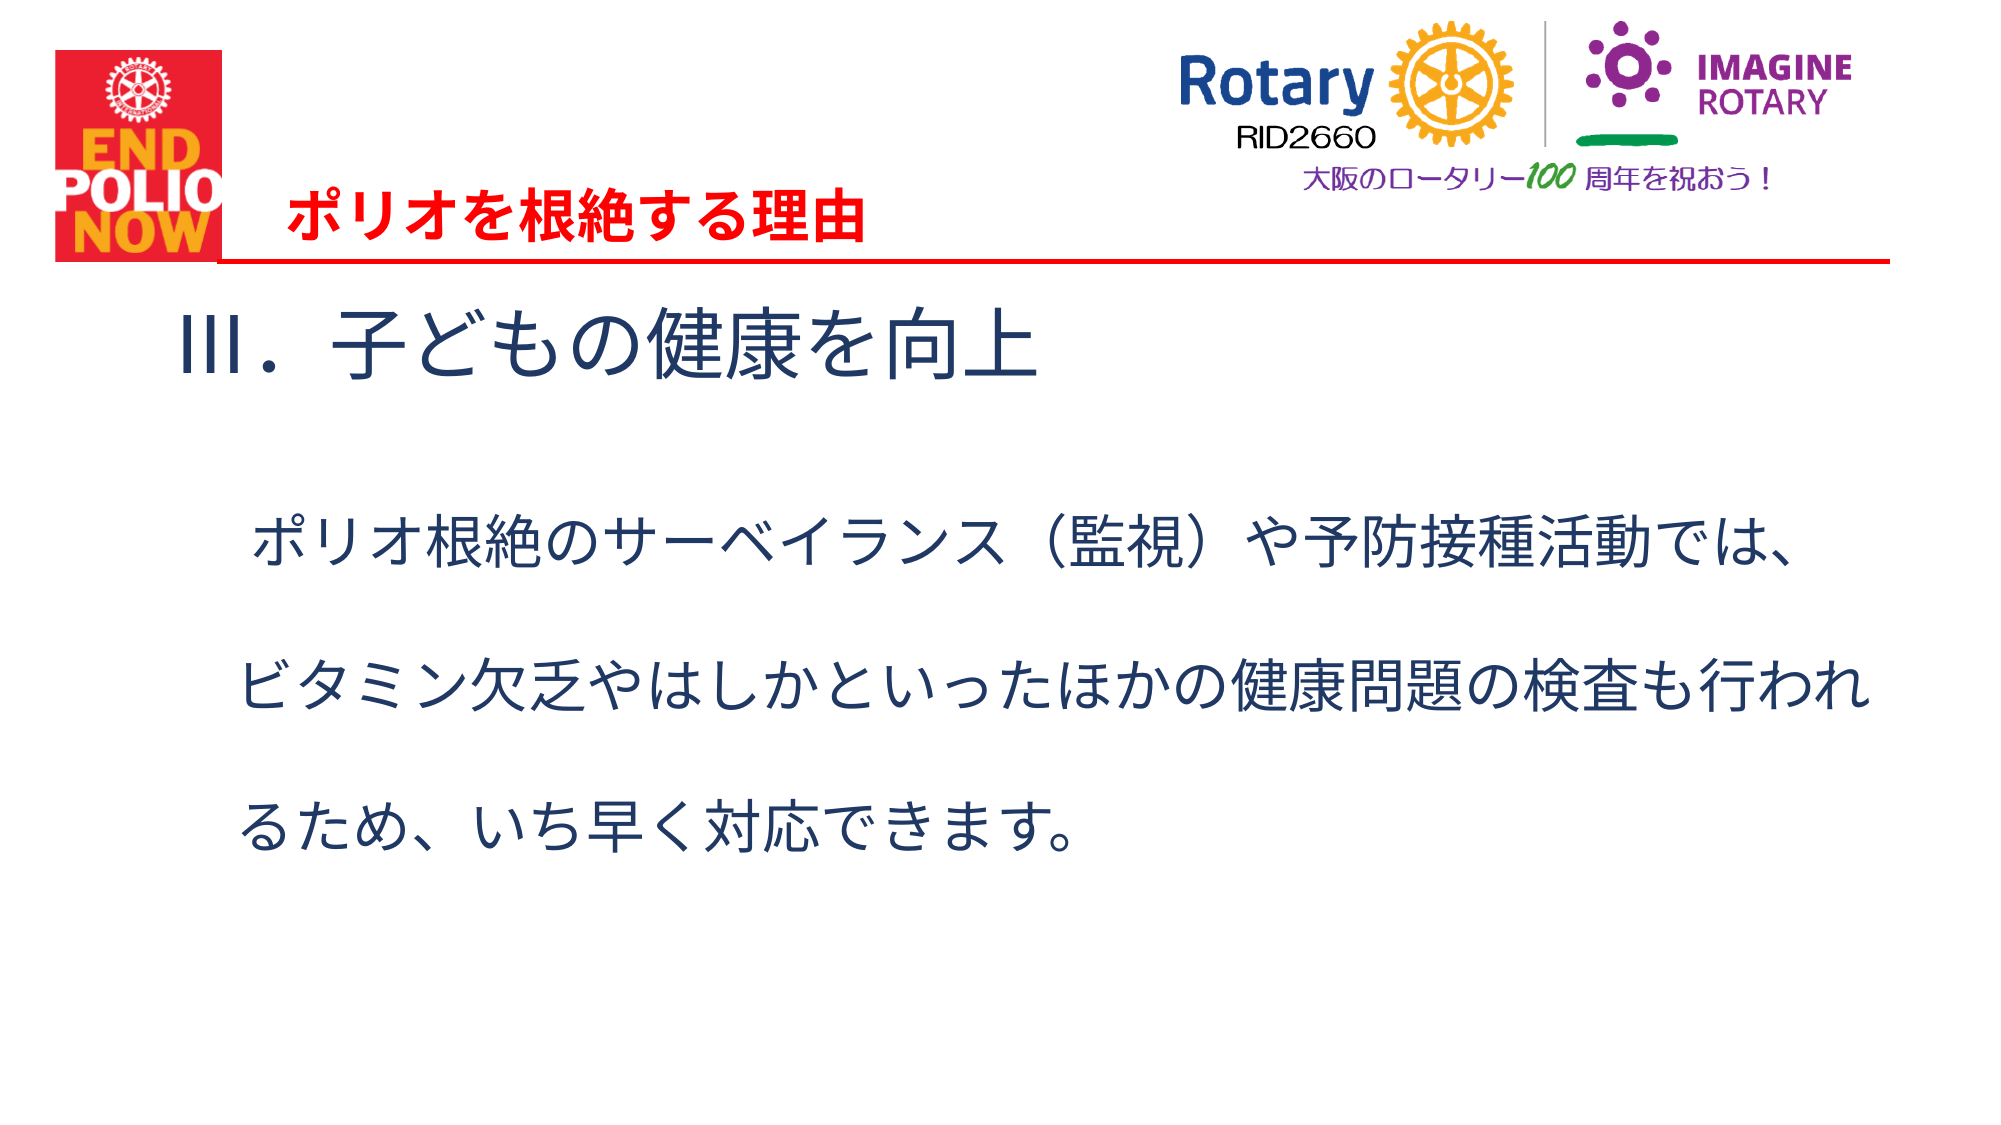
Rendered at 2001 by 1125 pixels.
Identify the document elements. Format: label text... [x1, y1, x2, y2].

text_box Ⅲ．子どもの健康を向上 ポリオ根絶のサーベイランス（監視）や予防接種活動では、 ビタミン欠乏やはしかといったほかの健康問題の検査も行われ るため、いち早く対応できます。 [77, 287, 1923, 931]
picture [55, 50, 222, 262]
table_header ポリオを根絶する理由 [222, 164, 1890, 259]
picture [1165, 14, 1875, 202]
